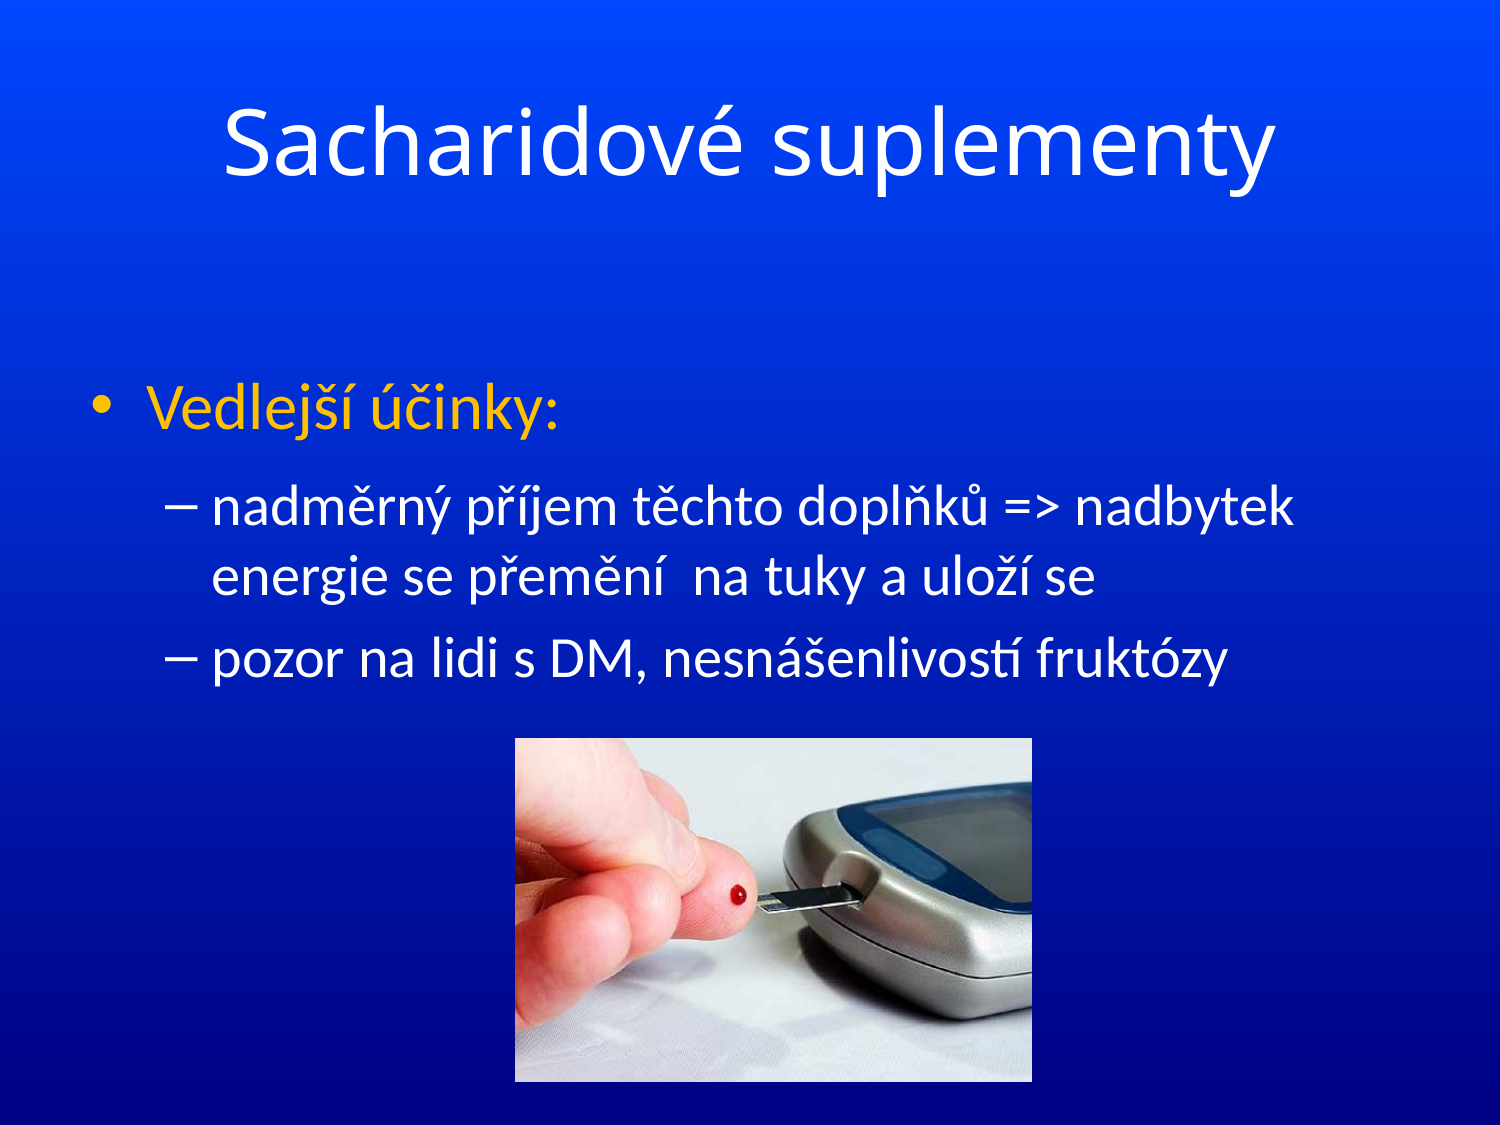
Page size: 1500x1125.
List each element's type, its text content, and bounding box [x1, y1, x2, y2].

list Vedlejší účinky: nadměrný příjem těchto doplňků => nadbytek energie se přemění na tuky a uloží se pozor na lidi s DM, nesnášenlivostí fruktózy [74, 262, 1426, 1006]
title Sacharidové suplementy [74, 44, 1426, 233]
picture [515, 738, 1032, 1083]
